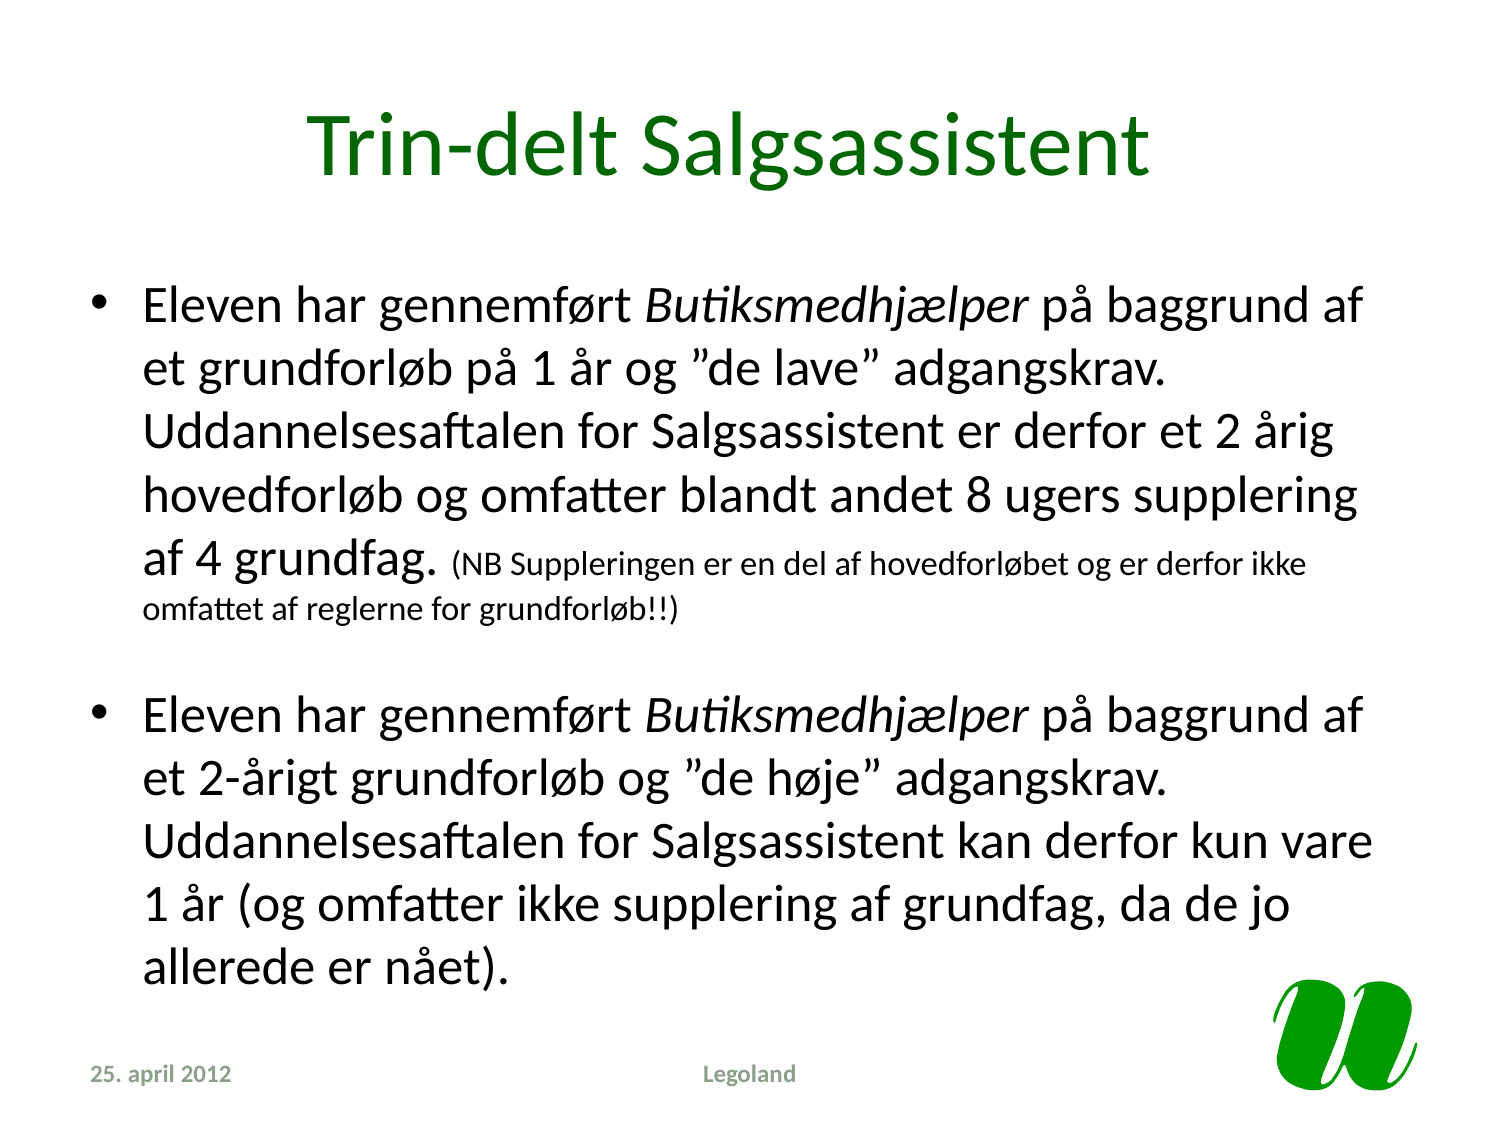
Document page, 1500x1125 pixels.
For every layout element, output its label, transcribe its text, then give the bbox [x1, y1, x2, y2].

title Trin-delt Salgsassistent [75, 45, 1425, 233]
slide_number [75, 1042, 425, 1103]
list Eleven har gennemført Butiksmedhjælper på baggrund af et grundforløb på 1 år og ”de lave” adgangskrav. Uddannelsesaftalen for Salgsassistent er derfor et 2 årig hovedforløb og omfatter blandt andet 8 ugers supplering af 4 grundfag. (NB Suppleringen er en del af hovedforløbet og er derfor ikke omfattet af reglerne for grundforløb!!) Eleven har gennemført Butiksmedhjælper på baggrund af et 2-årigt grundforløb og ”de høje” adgangskrav. Uddannelsesaftalen for Salgsassistent kan derfor kun vare 1 år (og omfatter ikke supplering af grundfag, da de jo allerede er nået). [75, 262, 1425, 1005]
footer Legoland [512, 1042, 988, 1103]
